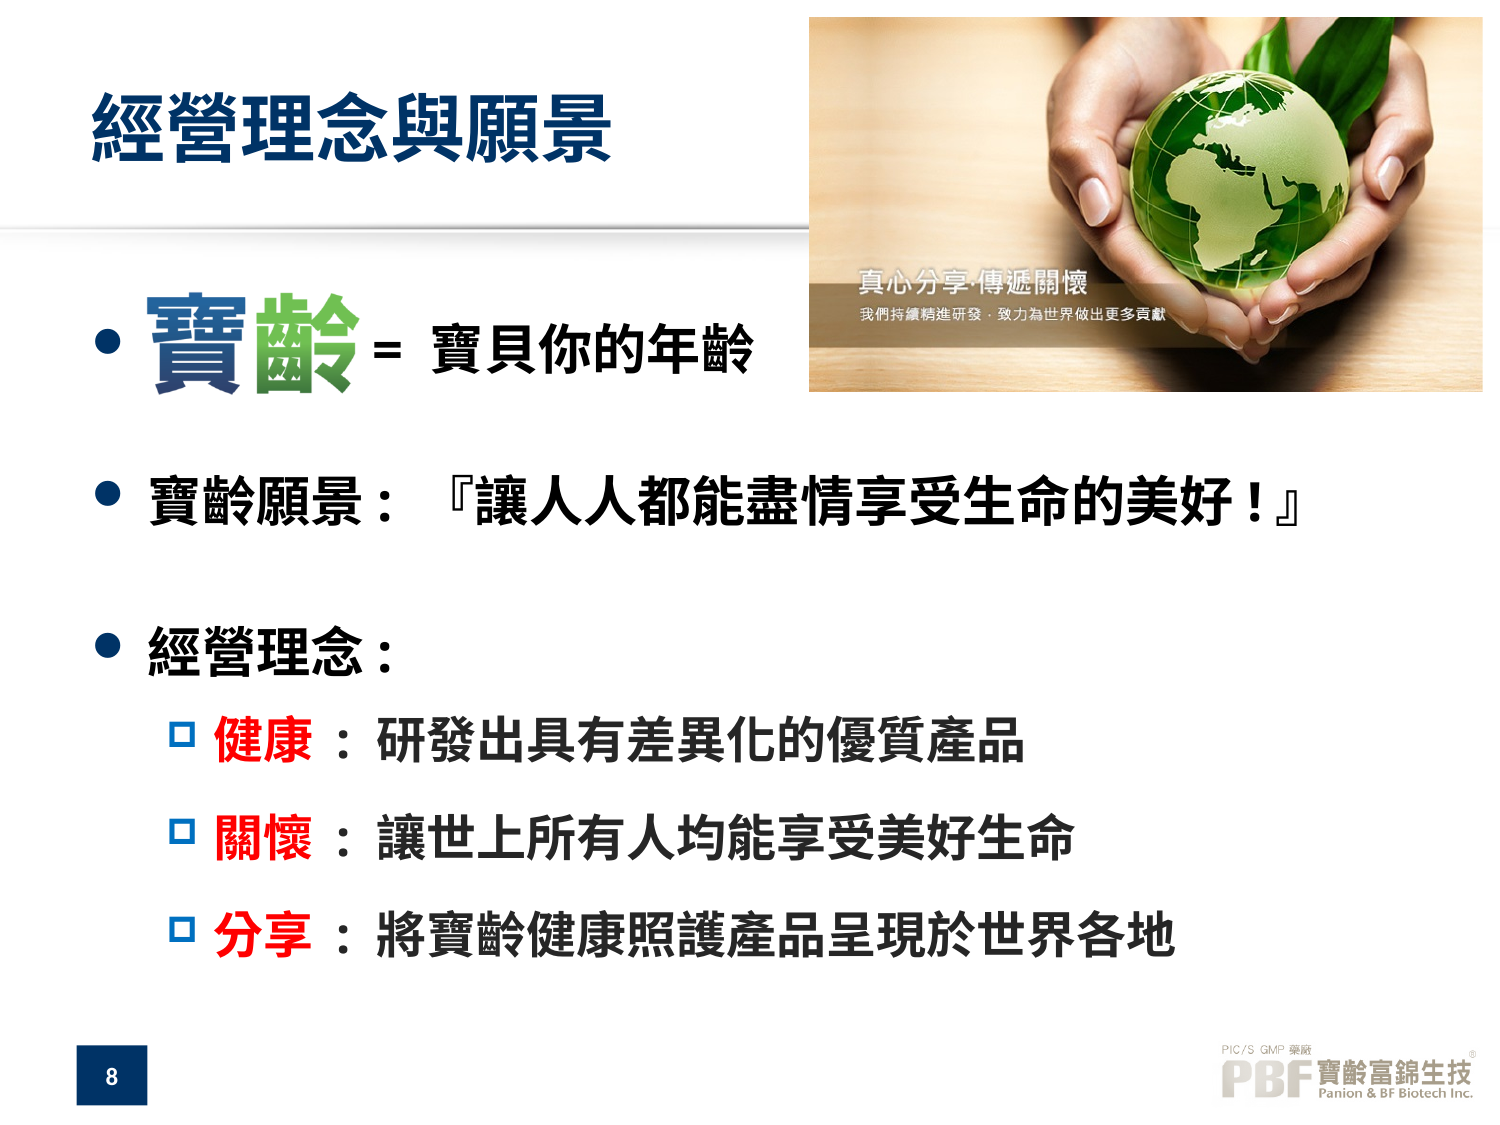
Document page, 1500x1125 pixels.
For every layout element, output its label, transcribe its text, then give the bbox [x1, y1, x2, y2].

list = 寶貝你的年齡 寶齡願景: 『讓人人都能盡情享受生命的美好!』 經營理念: 健康 : 研發出具有差異化的優質產品 關懷 : 讓世上所有人均能享受美好生命 分享 : 將寶齡健康照護產品呈現於世界各地 [76, 231, 1427, 1024]
picture [135, 278, 373, 401]
title 經營理念與願景 [75, 45, 803, 209]
text_box 8 [76, 1045, 148, 1106]
picture [0, 17, 1500, 392]
